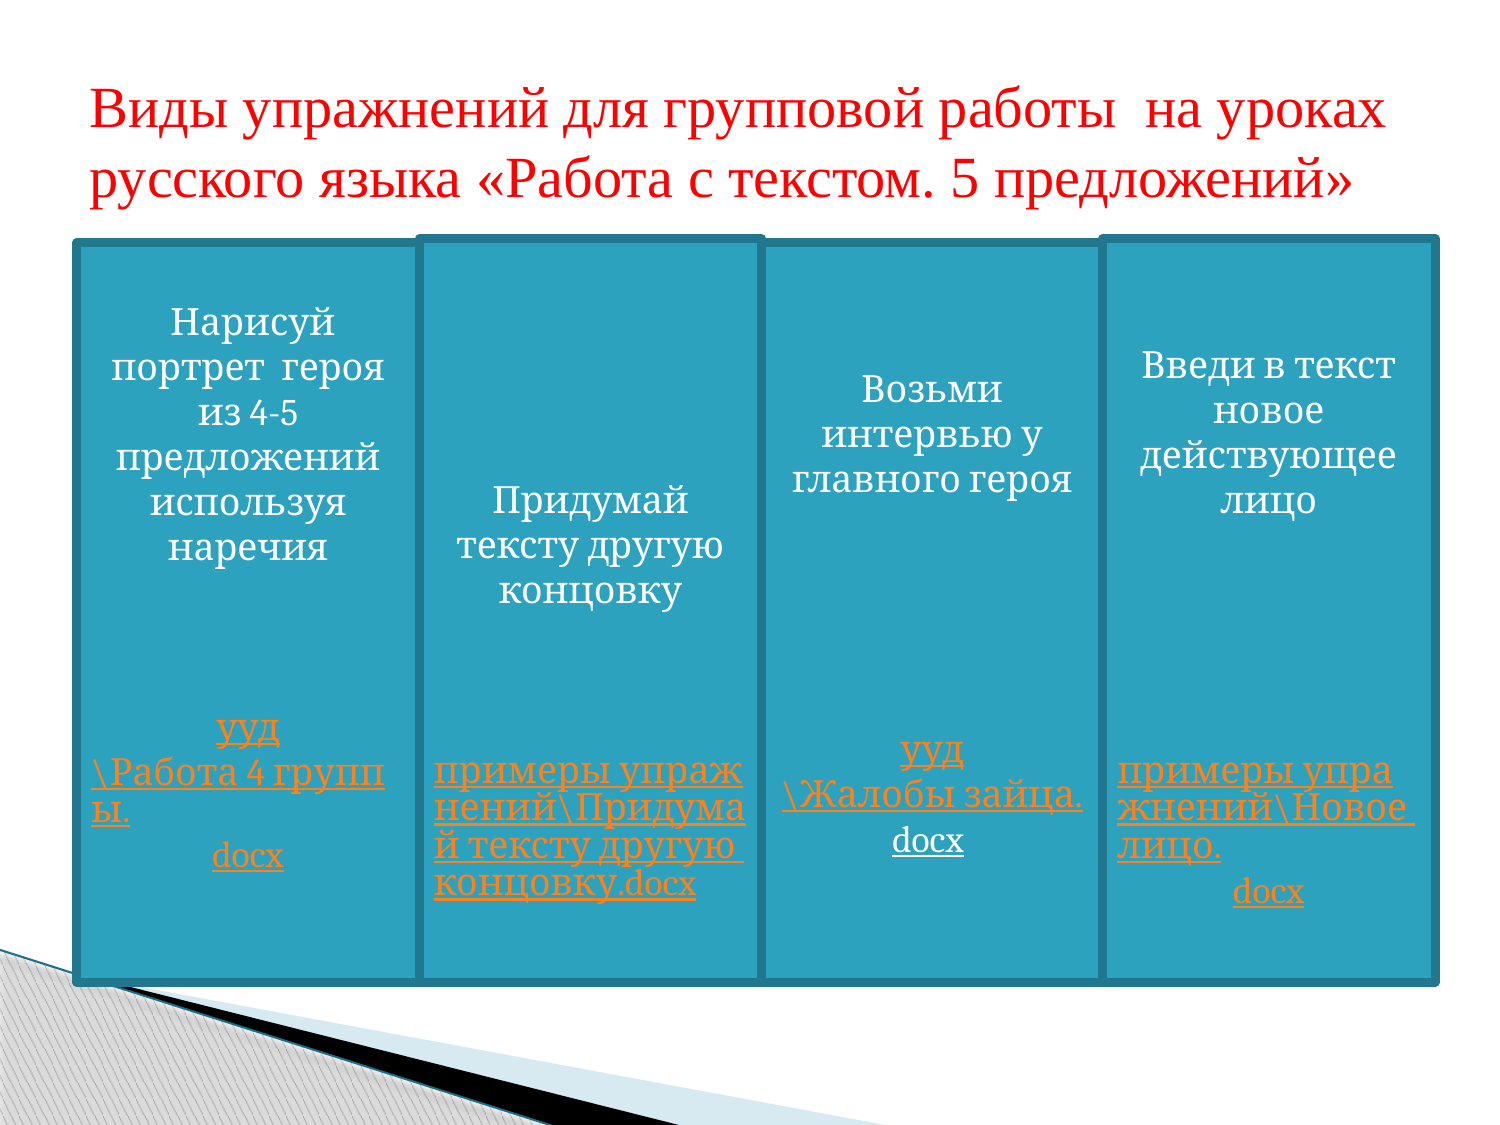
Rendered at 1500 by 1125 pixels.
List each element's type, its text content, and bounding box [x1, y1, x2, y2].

text_box Нарисуй портрет героя из 4-5 предложений используя наречия ууд\Работа 4 группы.docx [72, 238, 417, 987]
text_box Введи в текст новое действующее лицо примеры упражнений\Новое лицо.docx [1098, 234, 1440, 987]
text_box Возьми интервью у главного героя ууд\Жалобы зайца.docx [757, 238, 1100, 987]
text_box Придумай тексту другую концовку примеры упражнений\Придумай тексту другую концовку.docx [415, 234, 766, 987]
title Виды упражнений для групповой работы на уроках русского языка «Работа с текстом. 5 предложений» [75, 45, 1425, 233]
